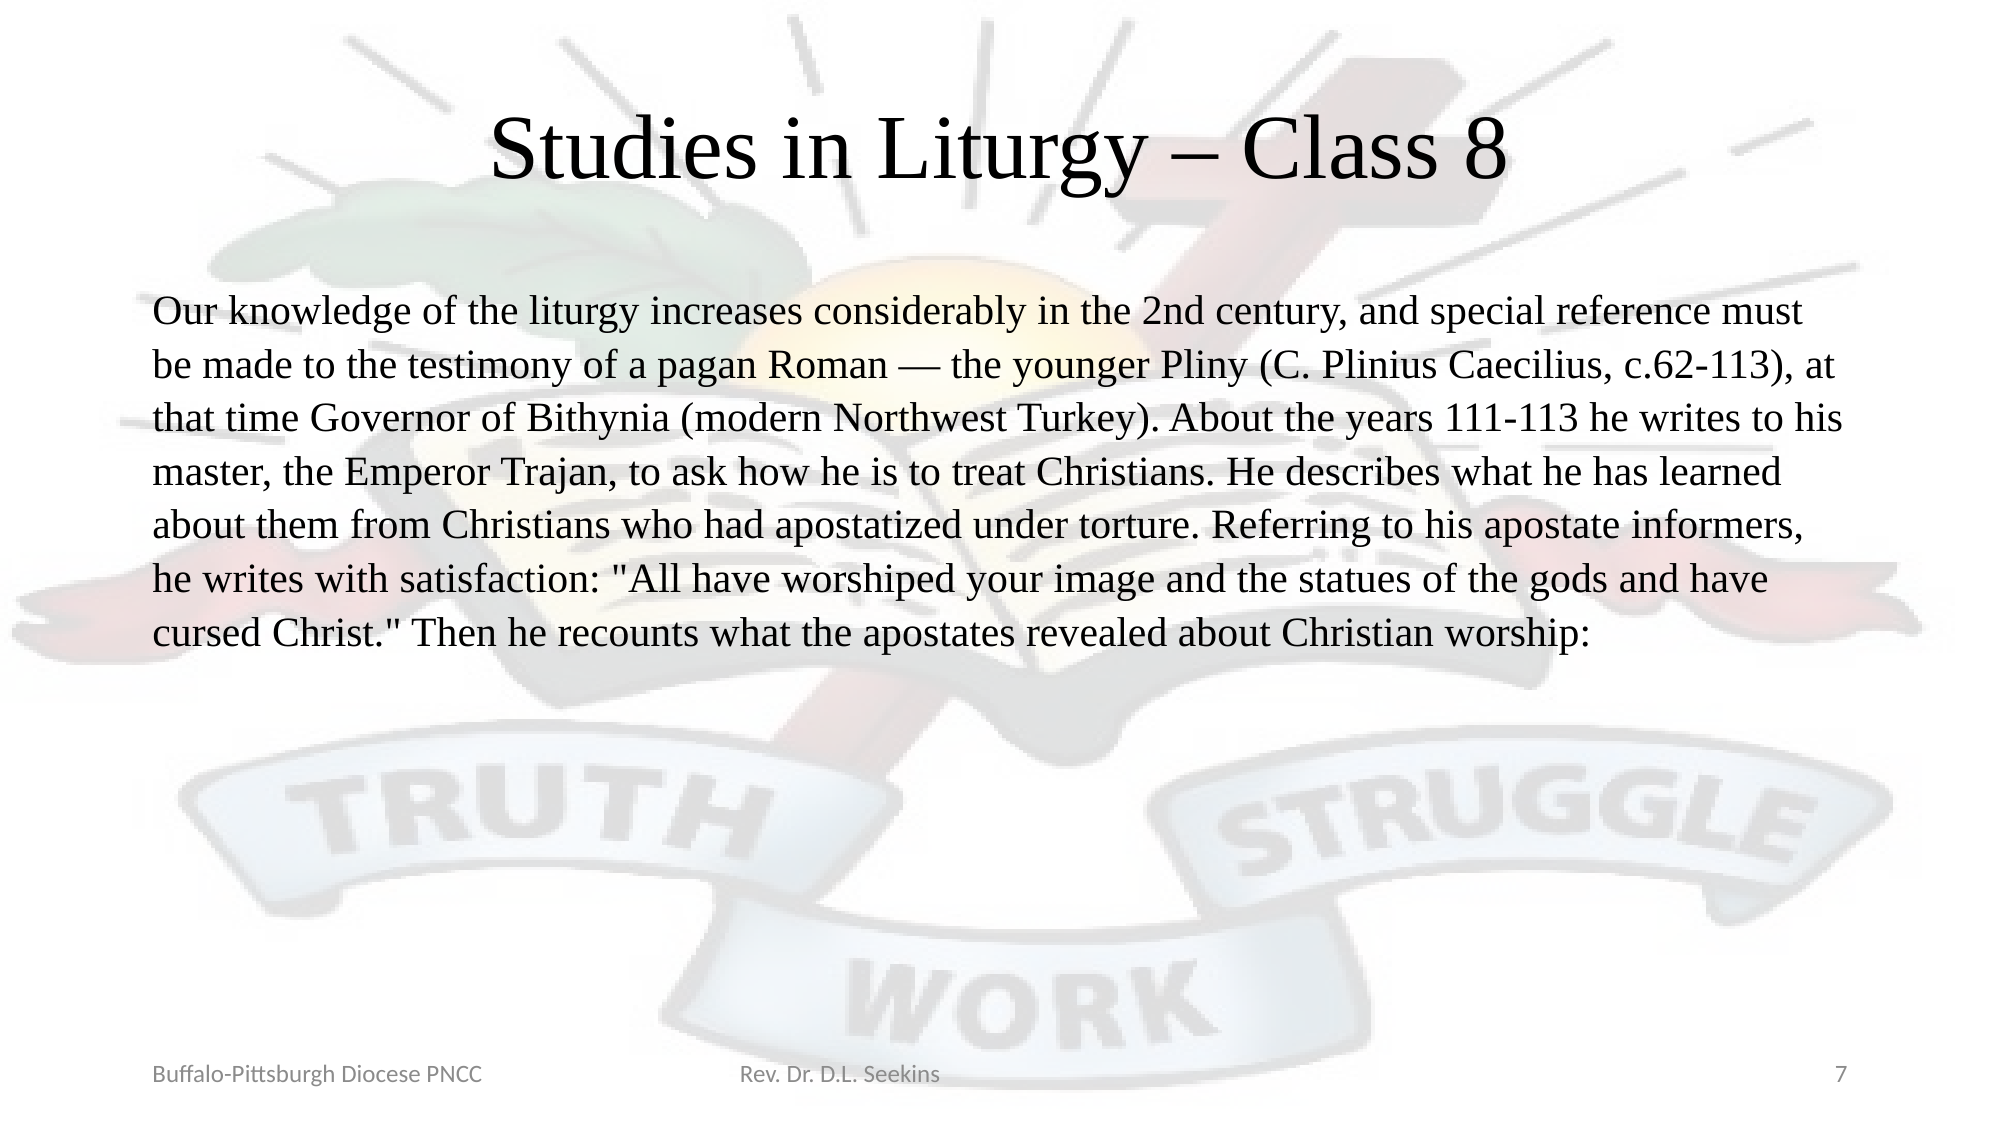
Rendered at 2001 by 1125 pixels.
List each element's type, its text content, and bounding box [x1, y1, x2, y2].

slide_number 7 [1412, 1042, 1863, 1103]
footer Buffalo-Pittsburgh Diocese PNCC Rev. Dr. D.L. Seekins [137, 1042, 1412, 1103]
title Studies in Liturgy – Class 8 [137, 59, 1863, 239]
list Our knowledge of the liturgy increases considerably in the 2nd century, and special reference must be made to the testimony of a pagan Roman — the younger Pliny (C. Plinius Caecilius, c.62-113), at that time Governor of Bithynia (modern Northwest Turkey). About the years 111-113 he writes to his master, the Emperor Trajan, to ask how he is to treat Christians. He describes what he has learned about them from Christians who had apostatized under torture. Referring to his apostate informers, he writes with satisfaction: "All have worshiped your image and the statues of the gods and have cursed Christ." Then he recounts what the apostates revealed about Christian worship: [137, 271, 1863, 1014]
